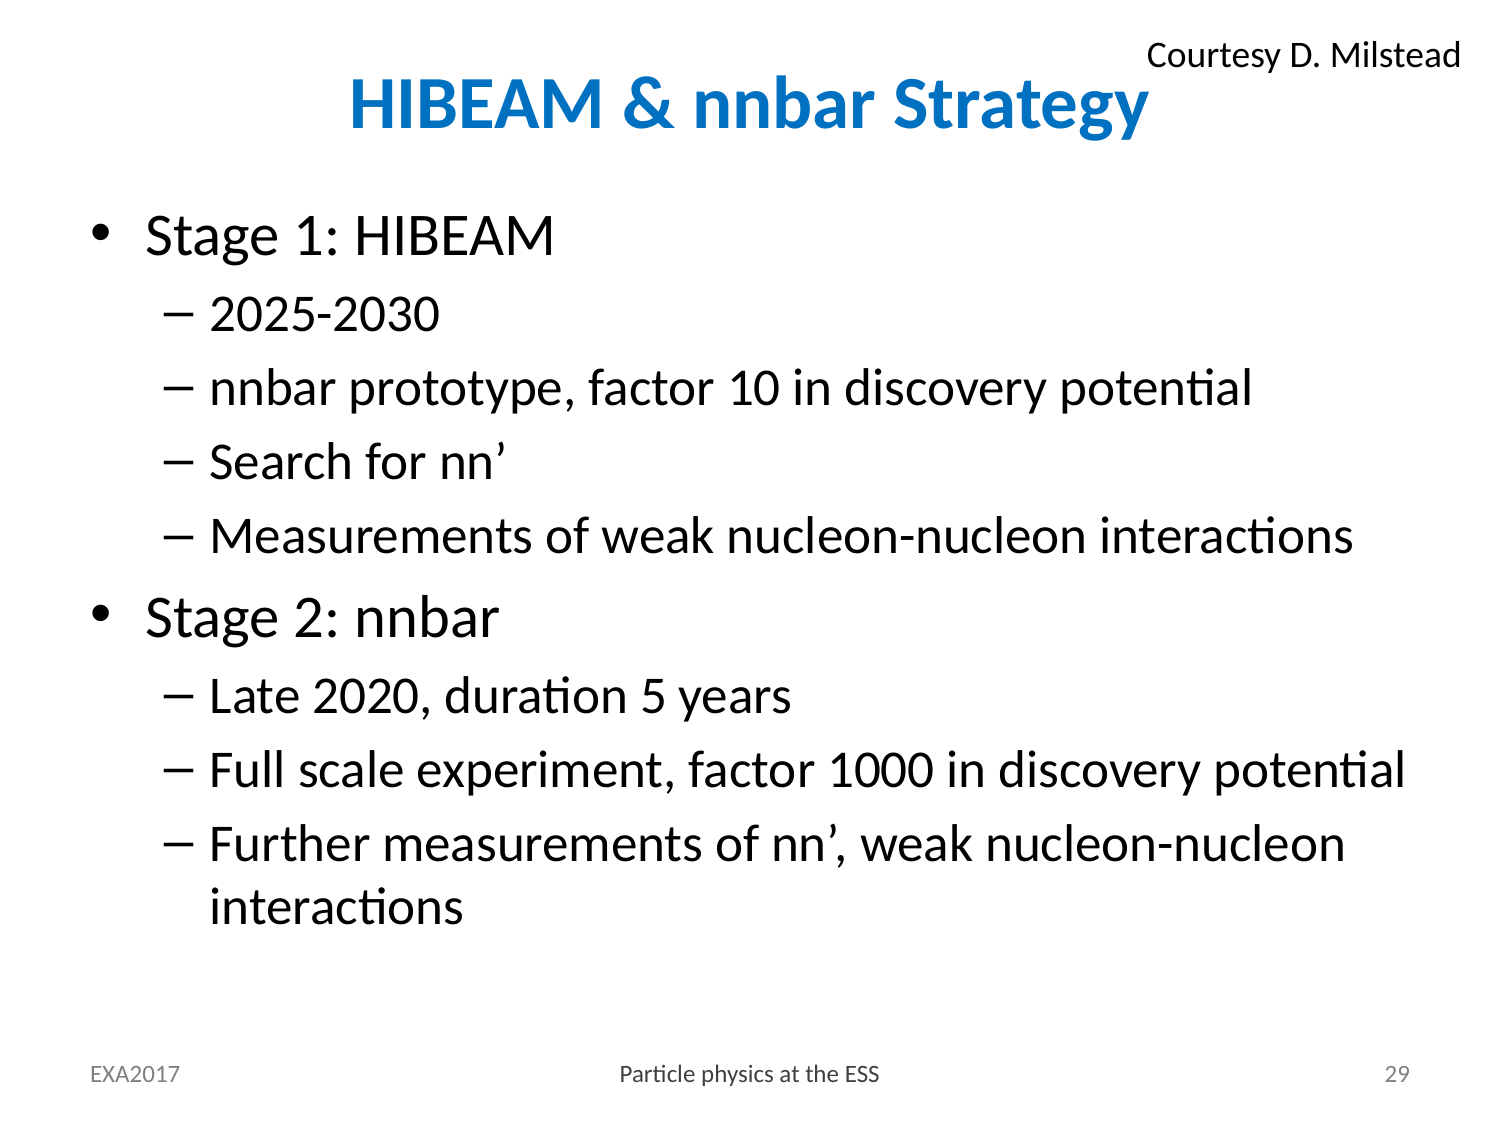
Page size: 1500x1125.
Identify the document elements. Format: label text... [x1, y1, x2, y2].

list Stage 1: HIBEAM 2025-2030 nnbar prototype, factor 10 in discovery potential Search for nn’ Measurements of weak nucleon-nucleon interactions Stage 2: nnbar Late 2020, duration 5 years Full scale experiment, factor 1000 in discovery potential Further measurements of nn’, weak nucleon-nucleon interactions [75, 187, 1425, 1005]
slide_number EXA2017 [75, 1042, 425, 1103]
footer Particle physics at the ESS [476, 1042, 1024, 1103]
title HIBEAM & nnbar Strategy [75, 45, 1425, 153]
slide_number 29 [1074, 1042, 1425, 1103]
text_box Courtesy D. Milstead [1132, 22, 1478, 83]
